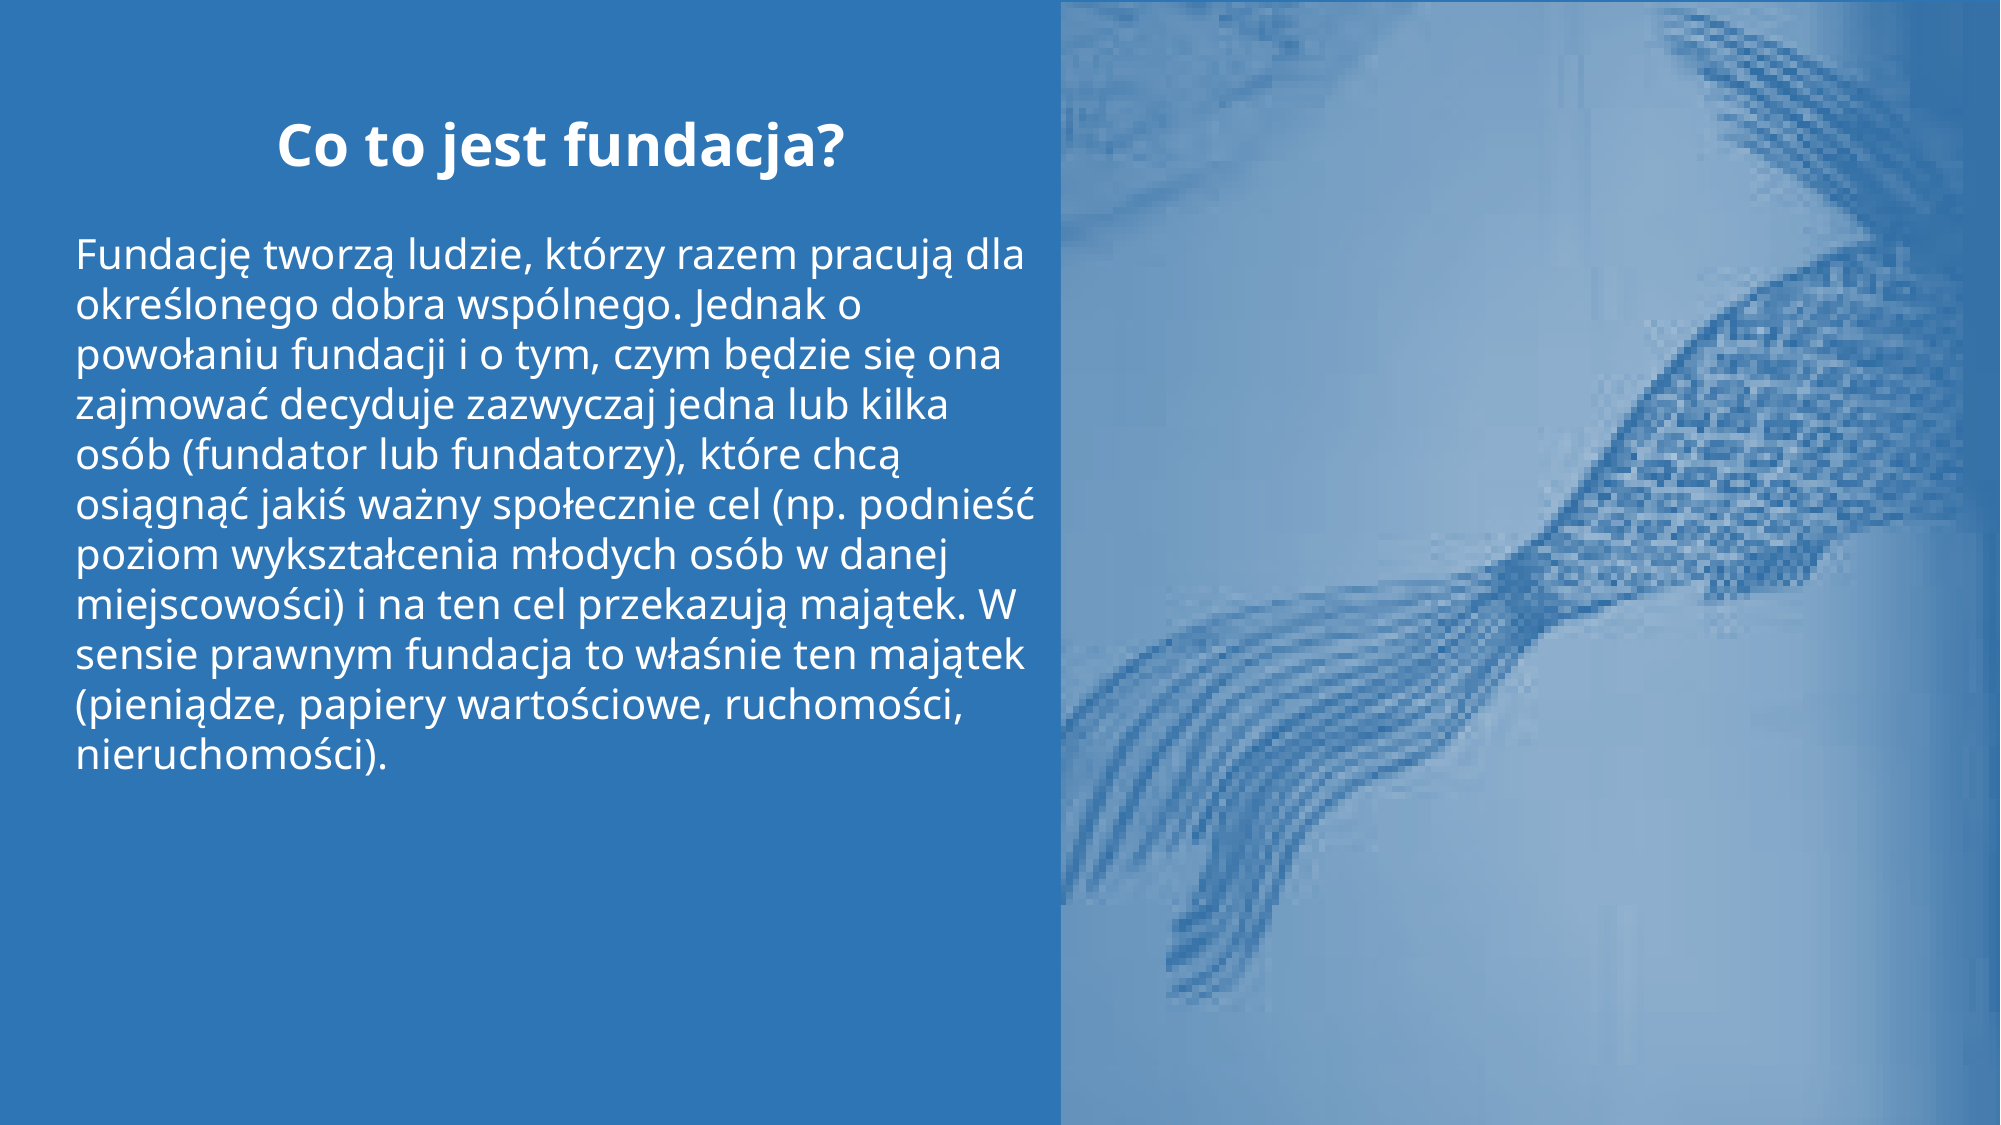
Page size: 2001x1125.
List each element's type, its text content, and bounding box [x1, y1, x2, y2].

picture [1060, 2, 2000, 1125]
text_box Co to jest fundacja? Fundację tworzą ludzie, którzy razem pracują dla określonego dobra wspólnego. Jednak o powołaniu fundacji i o tym, czym będzie się ona zajmować decyduje zazwyczaj jedna lub kilka osób (fundator lub fundatorzy), które chcą osiągnąć jakiś ważny społecznie cel (np. podnieść poziom wykształcenia młodych osób w danej miejscowości) i na ten cel przekazują majątek. W sensie prawnym fundacja to właśnie ten majątek (pieniądze, papiery wartościowe, ruchomości, nieruchomości). [60, 100, 1060, 786]
